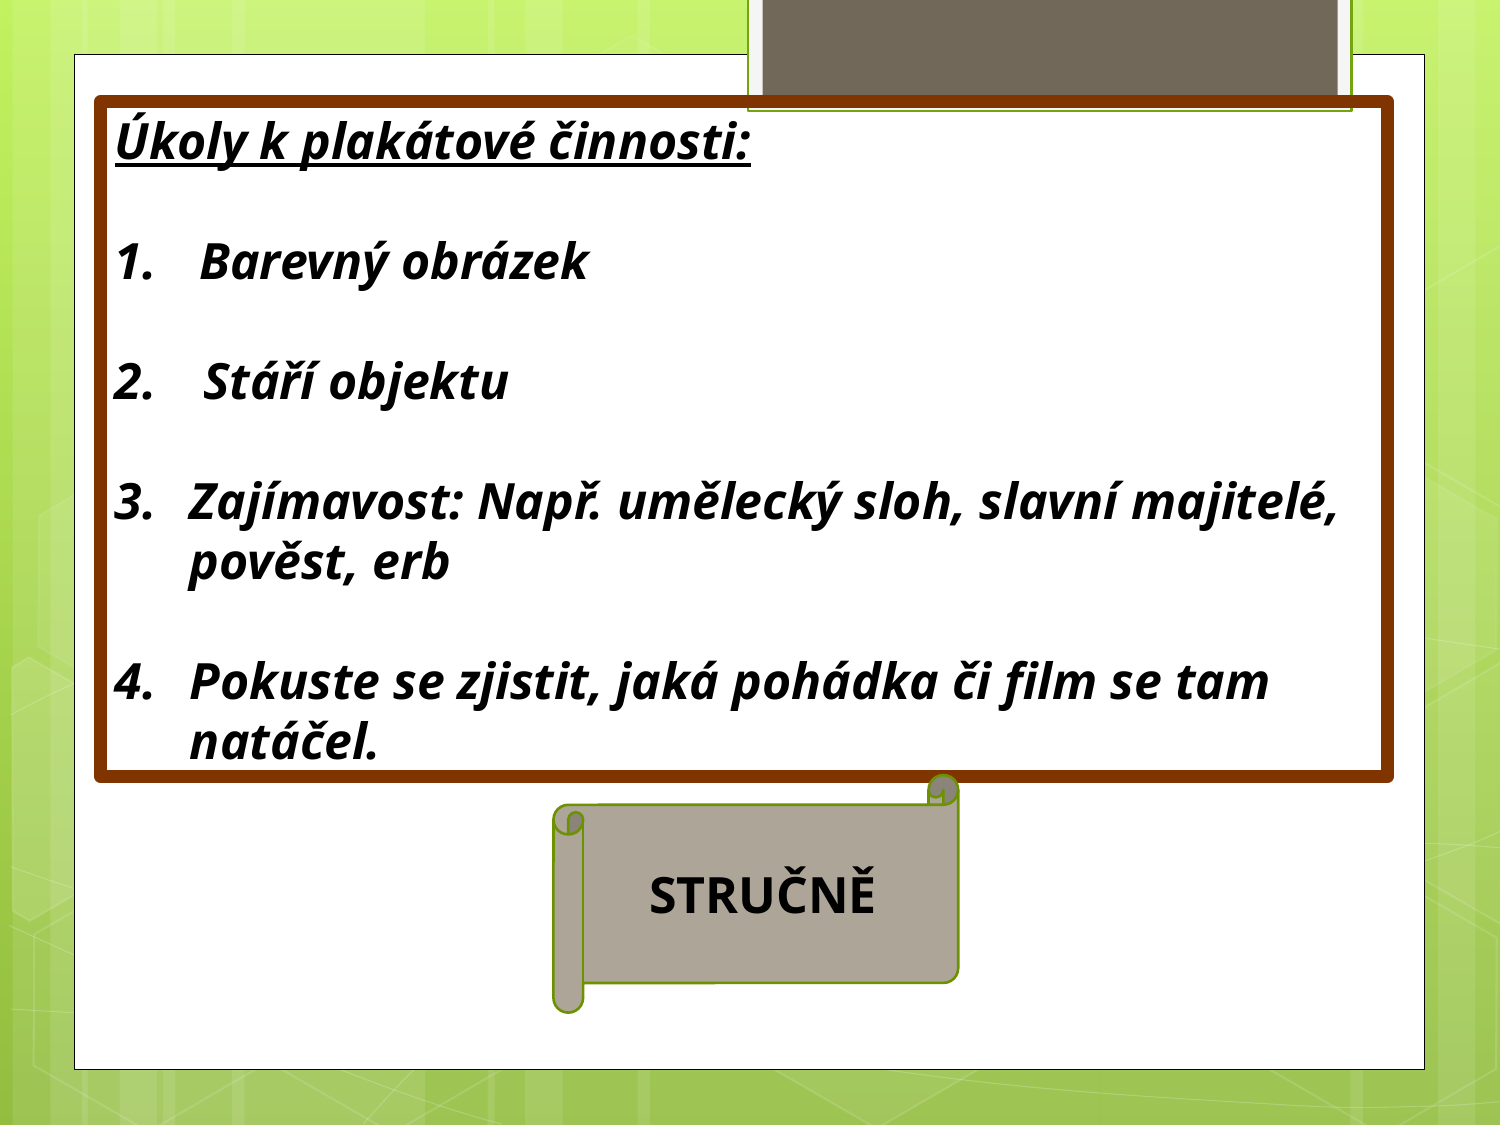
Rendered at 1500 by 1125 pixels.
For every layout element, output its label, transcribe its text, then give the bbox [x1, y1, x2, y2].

text_box Úkoly k plakátové činnosti: Barevný obrázek Stáří objektu Zajímavost: Např. umělecký sloh, slavní majitelé, pověst, erb Pokuste se zjistit, jaká pohádka či film se tam natáčel. [100, 101, 1388, 777]
text_box STRUČNĚ [552, 773, 960, 1014]
